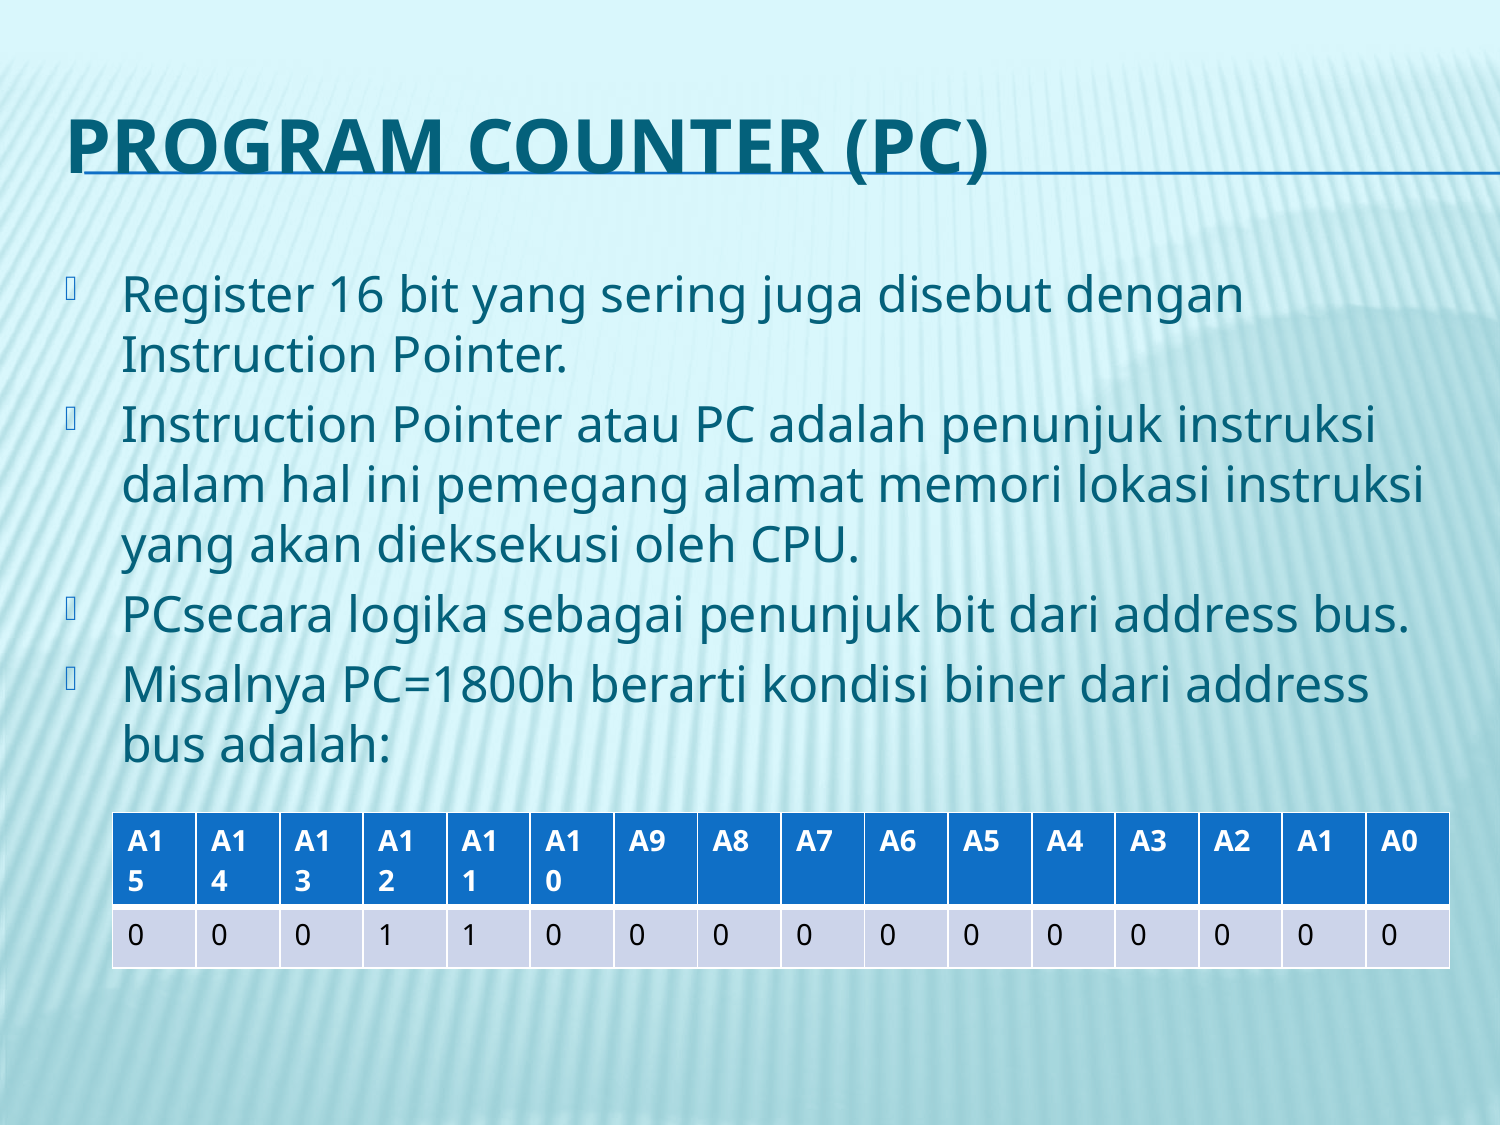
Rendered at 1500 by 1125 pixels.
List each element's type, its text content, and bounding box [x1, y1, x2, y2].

table_header A0 [1367, 813, 1449, 904]
table_header A1 [1283, 813, 1365, 904]
table_header A3 [1116, 813, 1198, 904]
table_cell 0 [281, 910, 362, 967]
table_cell 0 [1033, 910, 1114, 967]
table_cell 1 [448, 910, 529, 967]
table_header A8 [698, 813, 780, 904]
table_header A9 [615, 813, 697, 904]
table_cell 0 [615, 910, 697, 967]
table_cell 0 [865, 910, 947, 967]
title PROGRAM COUNTER (PC) [50, 75, 1475, 213]
table_header A7 [782, 813, 864, 904]
table_header A14 [197, 813, 279, 904]
table_cell 0 [113, 910, 195, 967]
table_cell 0 [782, 910, 864, 967]
table_cell 0 [1116, 910, 1198, 967]
list Register 16 bit yang sering juga disebut dengan Instruction Pointer. Instruction Pointer atau PC adalah penunjuk instruksi dalam hal ini pemegang alamat memori lokasi instruksi yang akan dieksekusi oleh CPU. PCsecara logika sebagai penunjuk bit dari address bus. Misalnya PC=1800h berarti kondisi biner dari address bus adalah: [50, 254, 1475, 998]
table_header A2 [1200, 813, 1281, 904]
table_header A12 [364, 813, 446, 904]
table_cell 0 [197, 910, 279, 967]
table_header A6 [865, 813, 947, 904]
table_cell 0 [1200, 910, 1281, 967]
table_header A11 [448, 813, 529, 904]
table_header A5 [949, 813, 1031, 904]
table_header A15 [113, 813, 195, 904]
table_header A10 [531, 813, 613, 904]
table_cell 0 [698, 910, 780, 967]
table_cell 0 [1283, 910, 1365, 967]
table_cell 0 [1367, 910, 1449, 967]
table_header A13 [281, 813, 362, 904]
table_header A4 [1033, 813, 1114, 904]
table_cell 1 [364, 910, 446, 967]
table_cell 0 [531, 910, 613, 967]
table_cell 0 [949, 910, 1031, 967]
